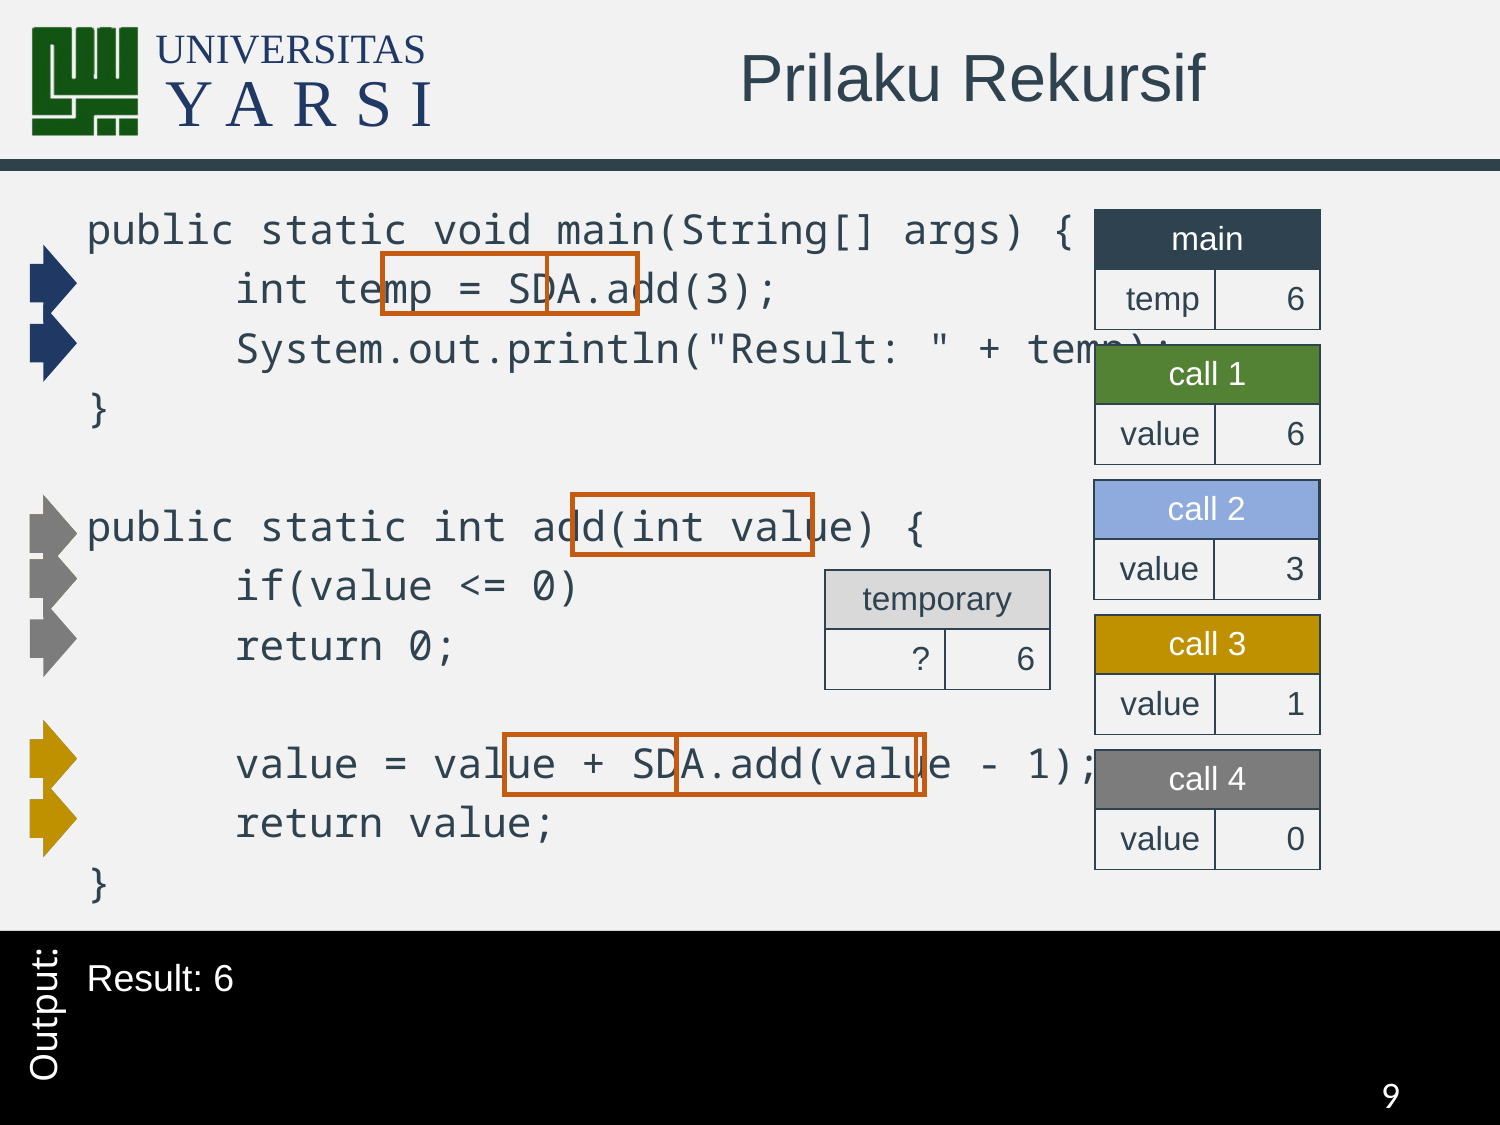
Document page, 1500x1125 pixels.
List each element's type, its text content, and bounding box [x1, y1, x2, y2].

table_header main [1096, 211, 1319, 268]
text_box [381, 253, 638, 315]
text_box [28, 537, 79, 608]
table_cell temp [1096, 270, 1214, 329]
picture [18, 16, 149, 149]
text_box [28, 777, 79, 860]
title Prilaku Rekursif [485, 35, 1461, 126]
list public static void main(String[] args) { int temp = SDA.add(3); System.out.println("Result: " + temp); } public static int add(int value) { if(value <= 0) return 0; value = value + SDA.add(value - 1); return value; } [71, 185, 1353, 918]
list Result: 6 [71, 951, 1353, 1107]
text_box [28, 301, 79, 385]
table_cell ? [826, 630, 944, 689]
text_box [28, 492, 79, 556]
table_cell 0 [1216, 810, 1319, 869]
text_box [28, 717, 79, 788]
text_box [504, 733, 926, 795]
table_cell 3 [1215, 540, 1318, 599]
table_header call 1 [1096, 346, 1319, 403]
text_box [572, 494, 814, 556]
table_header call 3 [1096, 616, 1319, 673]
text_box [28, 241, 79, 313]
table_header temporary [826, 571, 1049, 628]
table_cell 6 [946, 630, 1049, 689]
table_cell value [1095, 540, 1213, 599]
table_cell value [1096, 810, 1214, 869]
table_cell value [1096, 675, 1214, 734]
table_header call 4 [1096, 751, 1319, 808]
table_cell 6 [1216, 405, 1319, 464]
table_cell value [1096, 405, 1214, 464]
table_cell 1 [1216, 675, 1319, 734]
table_header call 2 [1095, 481, 1318, 538]
text_box [28, 597, 79, 680]
table_cell 6 [1216, 270, 1319, 329]
